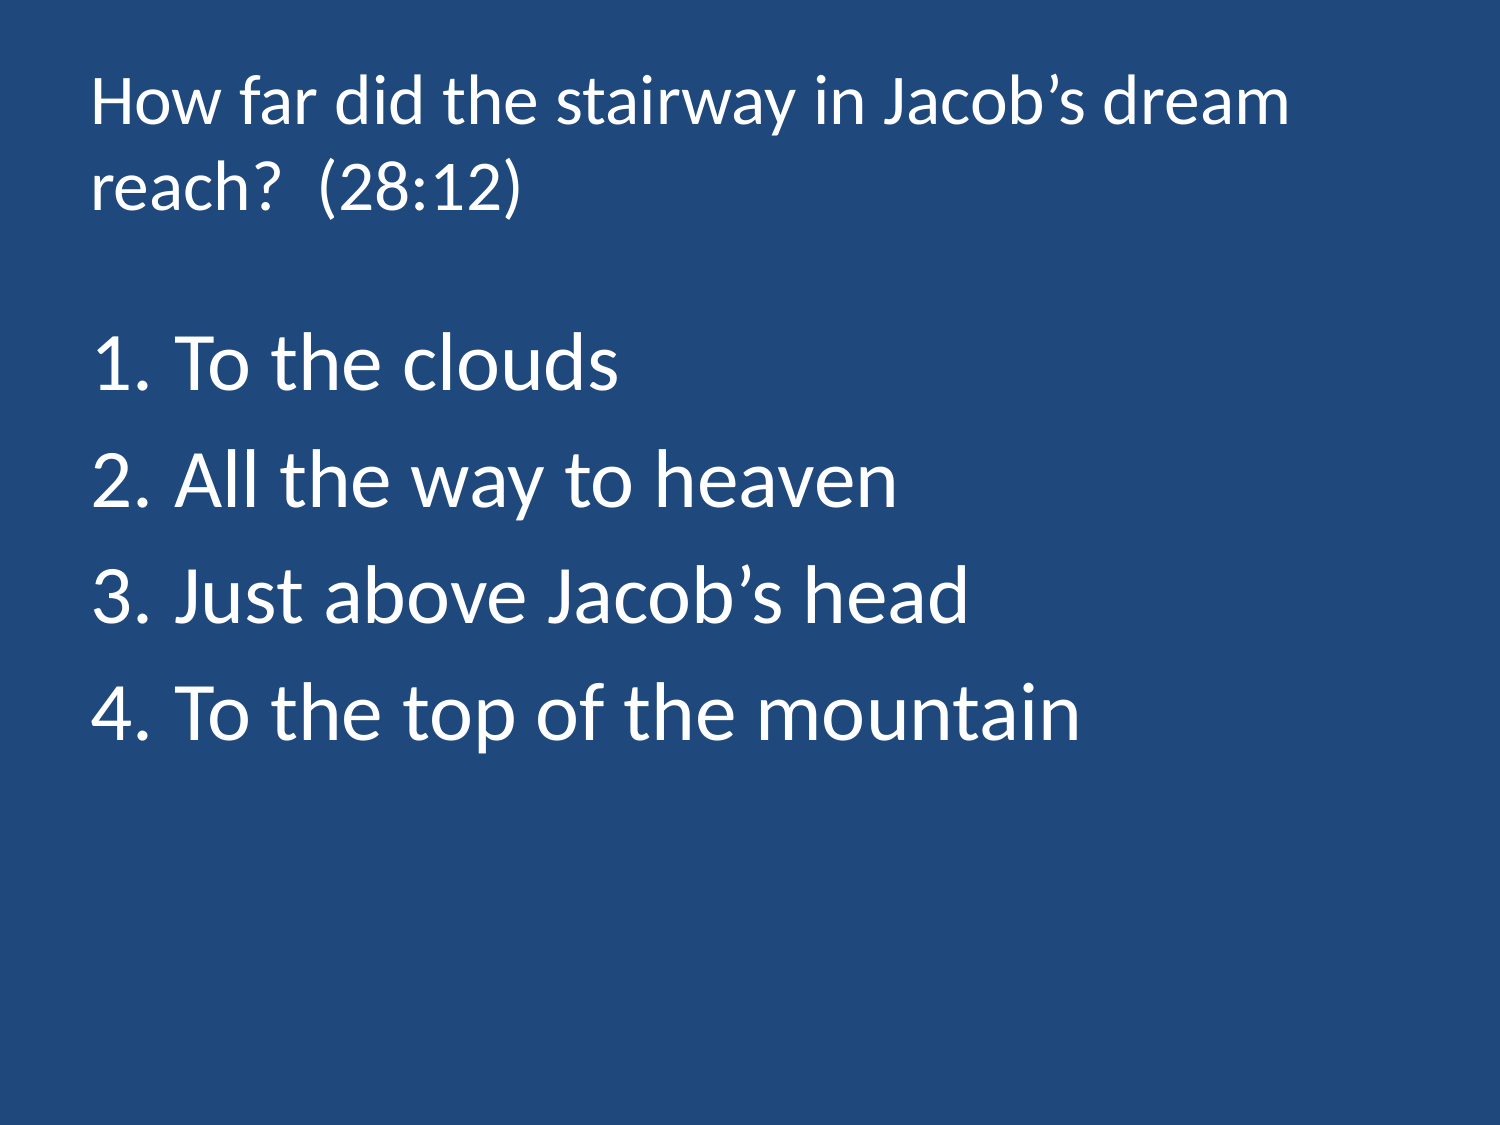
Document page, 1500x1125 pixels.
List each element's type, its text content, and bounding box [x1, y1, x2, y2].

list To the clouds All the way to heaven Just above Jacob’s head To the top of the mountain [75, 299, 1425, 1005]
title How far did the stairway in Jacob’s dream reach? (28:12) [75, 45, 1425, 233]
